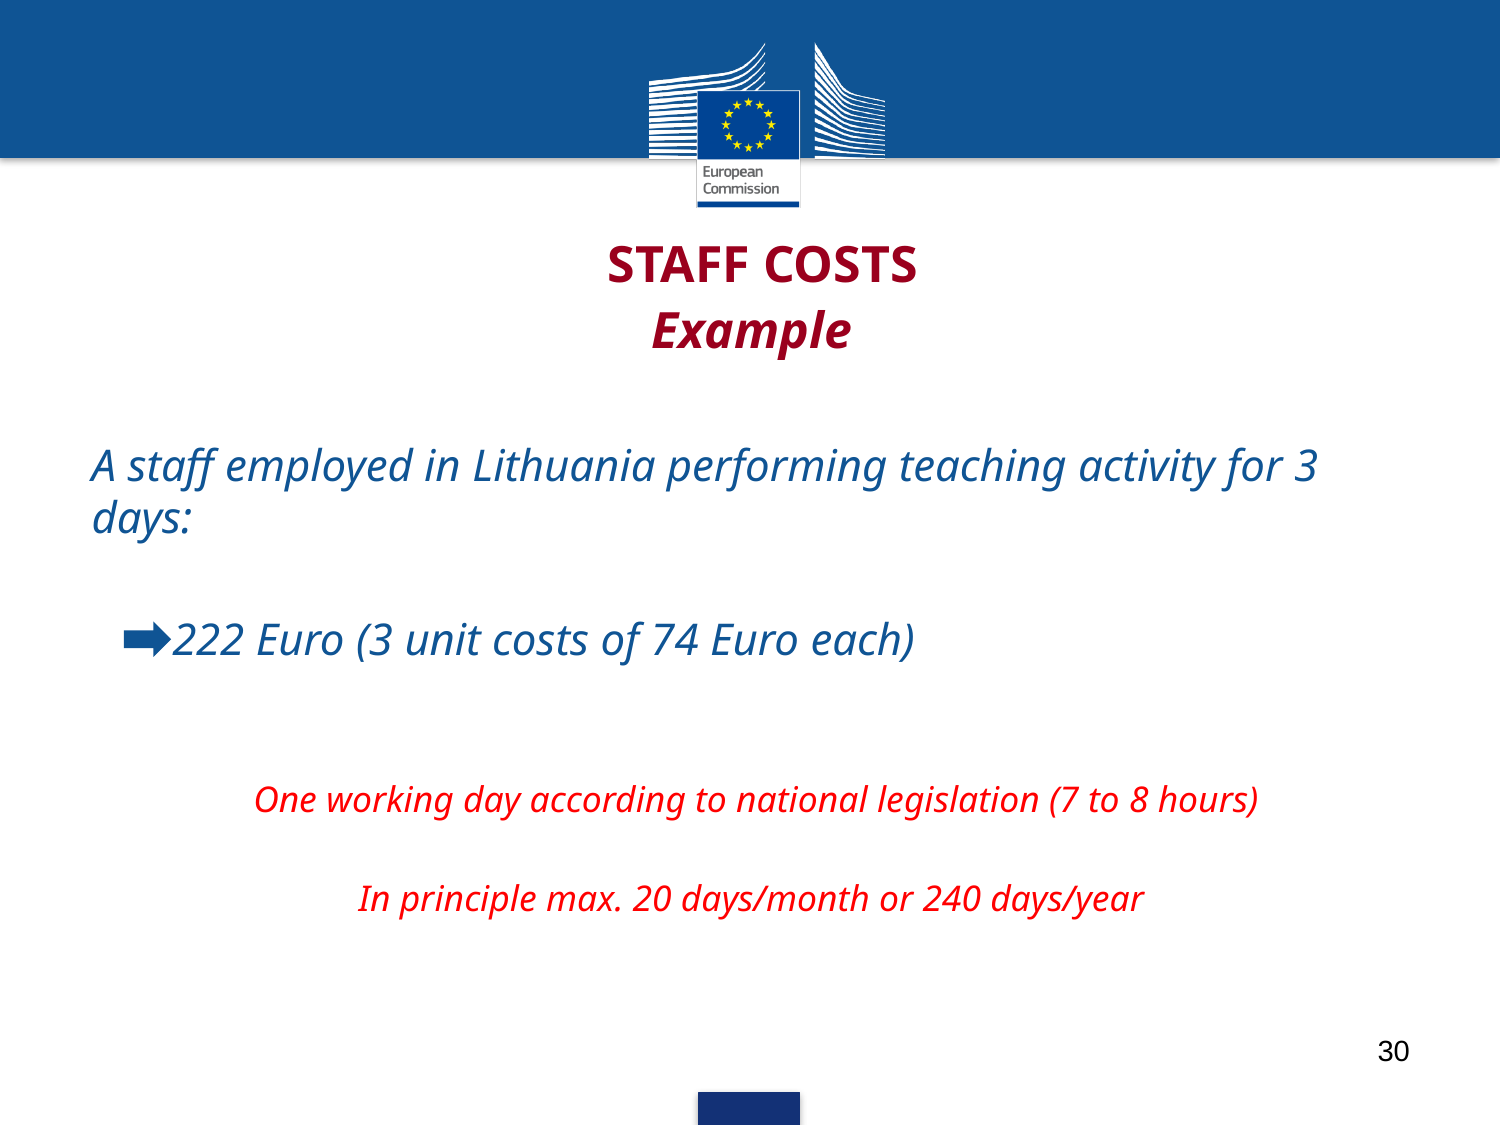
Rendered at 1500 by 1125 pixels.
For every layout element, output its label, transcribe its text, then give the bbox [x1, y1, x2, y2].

slide_number 30 [1074, 1024, 1425, 1103]
picture [649, 42, 885, 208]
text_box [123, 621, 172, 657]
list Example A staff employed in Lithuania performing teaching activity for 3 days: 222 Euro (3 unit costs of 74 Euro each) One working day according to national legislation (7 to 8 hours) In principle max. 20 days/month or 240 days/year [76, 243, 1427, 1012]
title Staff Costs [64, 219, 1415, 303]
